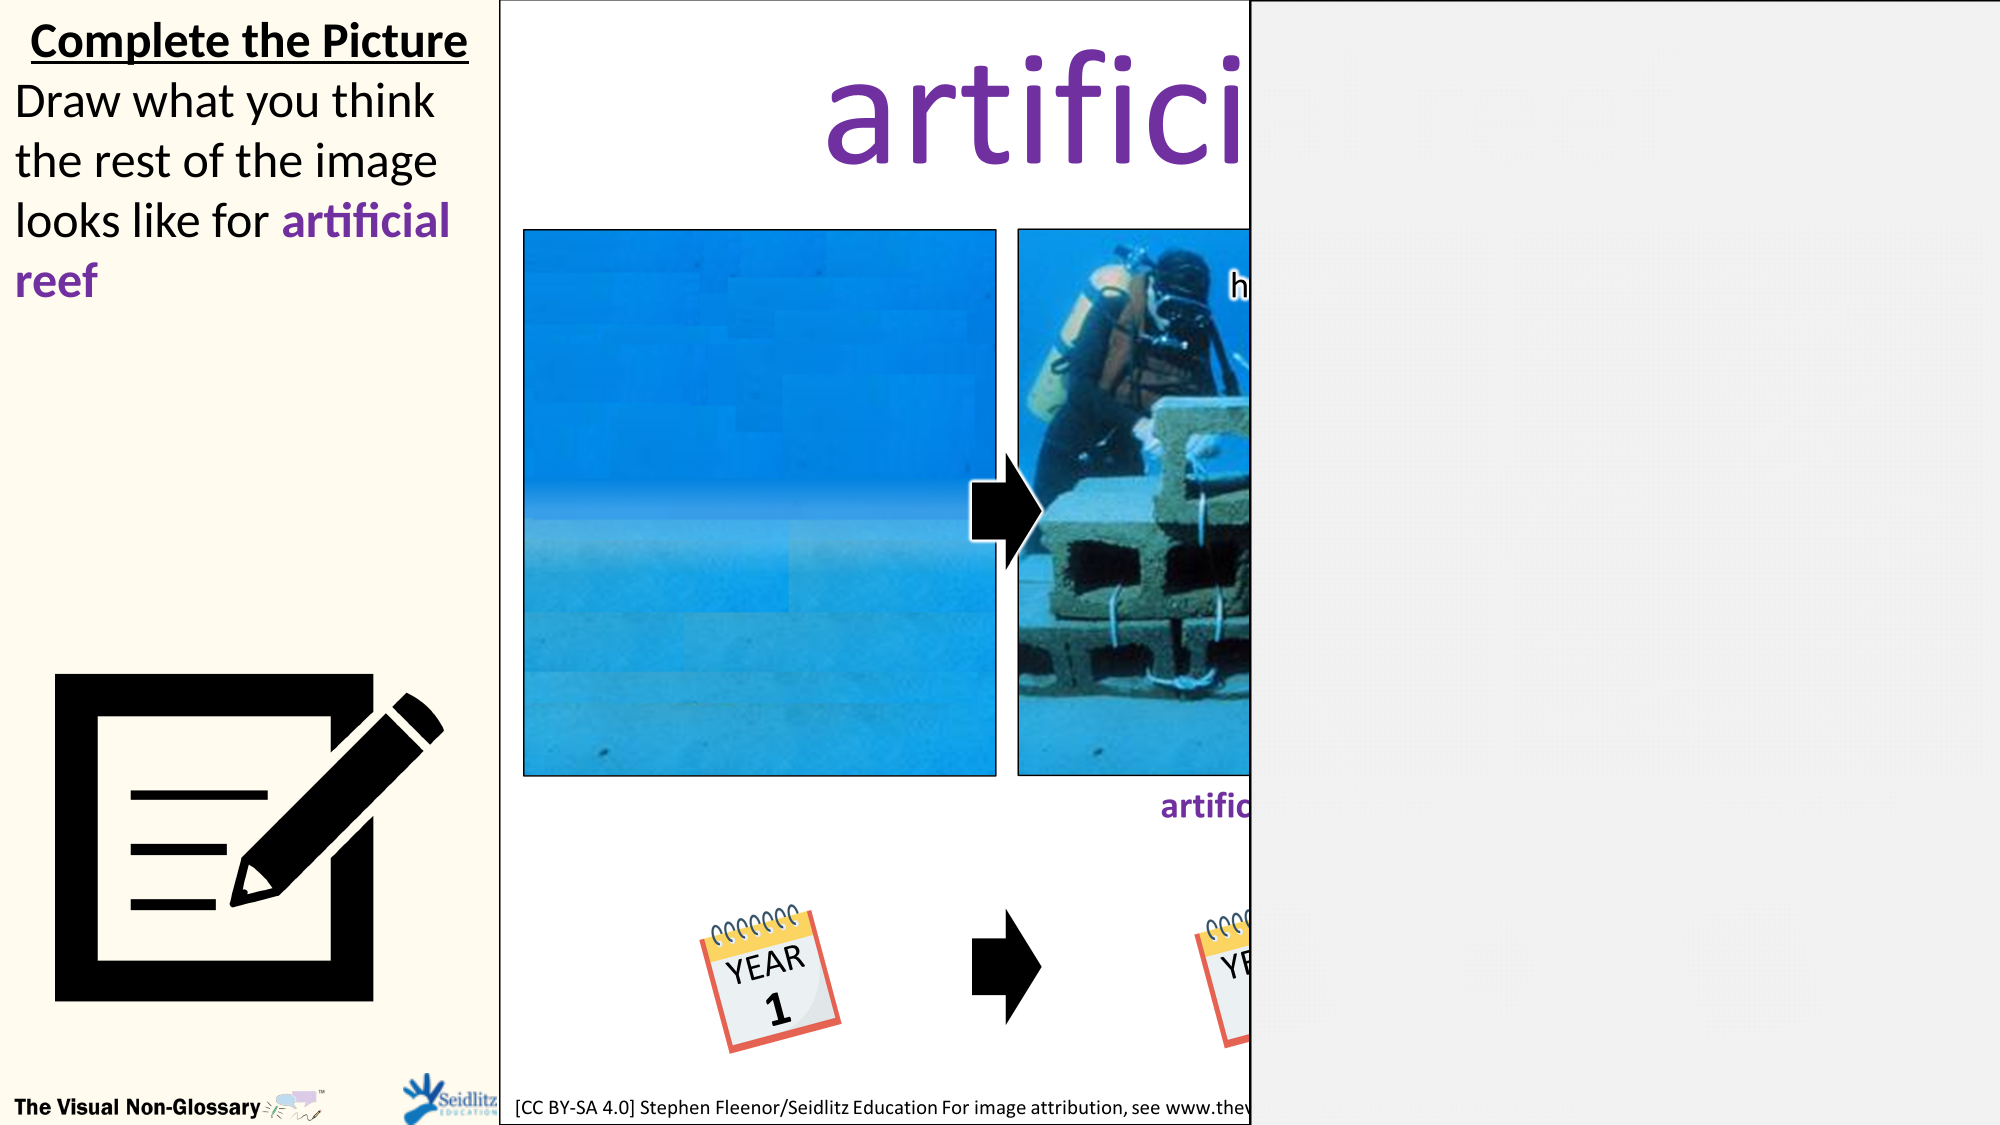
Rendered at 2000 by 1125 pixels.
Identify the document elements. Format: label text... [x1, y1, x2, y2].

picture [403, 1073, 497, 1125]
picture [499, 0, 2000, 1125]
picture [0, 1084, 328, 1125]
picture [55, 643, 445, 1033]
text_box Complete the Picture [15, 0, 484, 59]
text_box Draw what you think the rest of the image looks like for artificial reef [0, 59, 494, 315]
